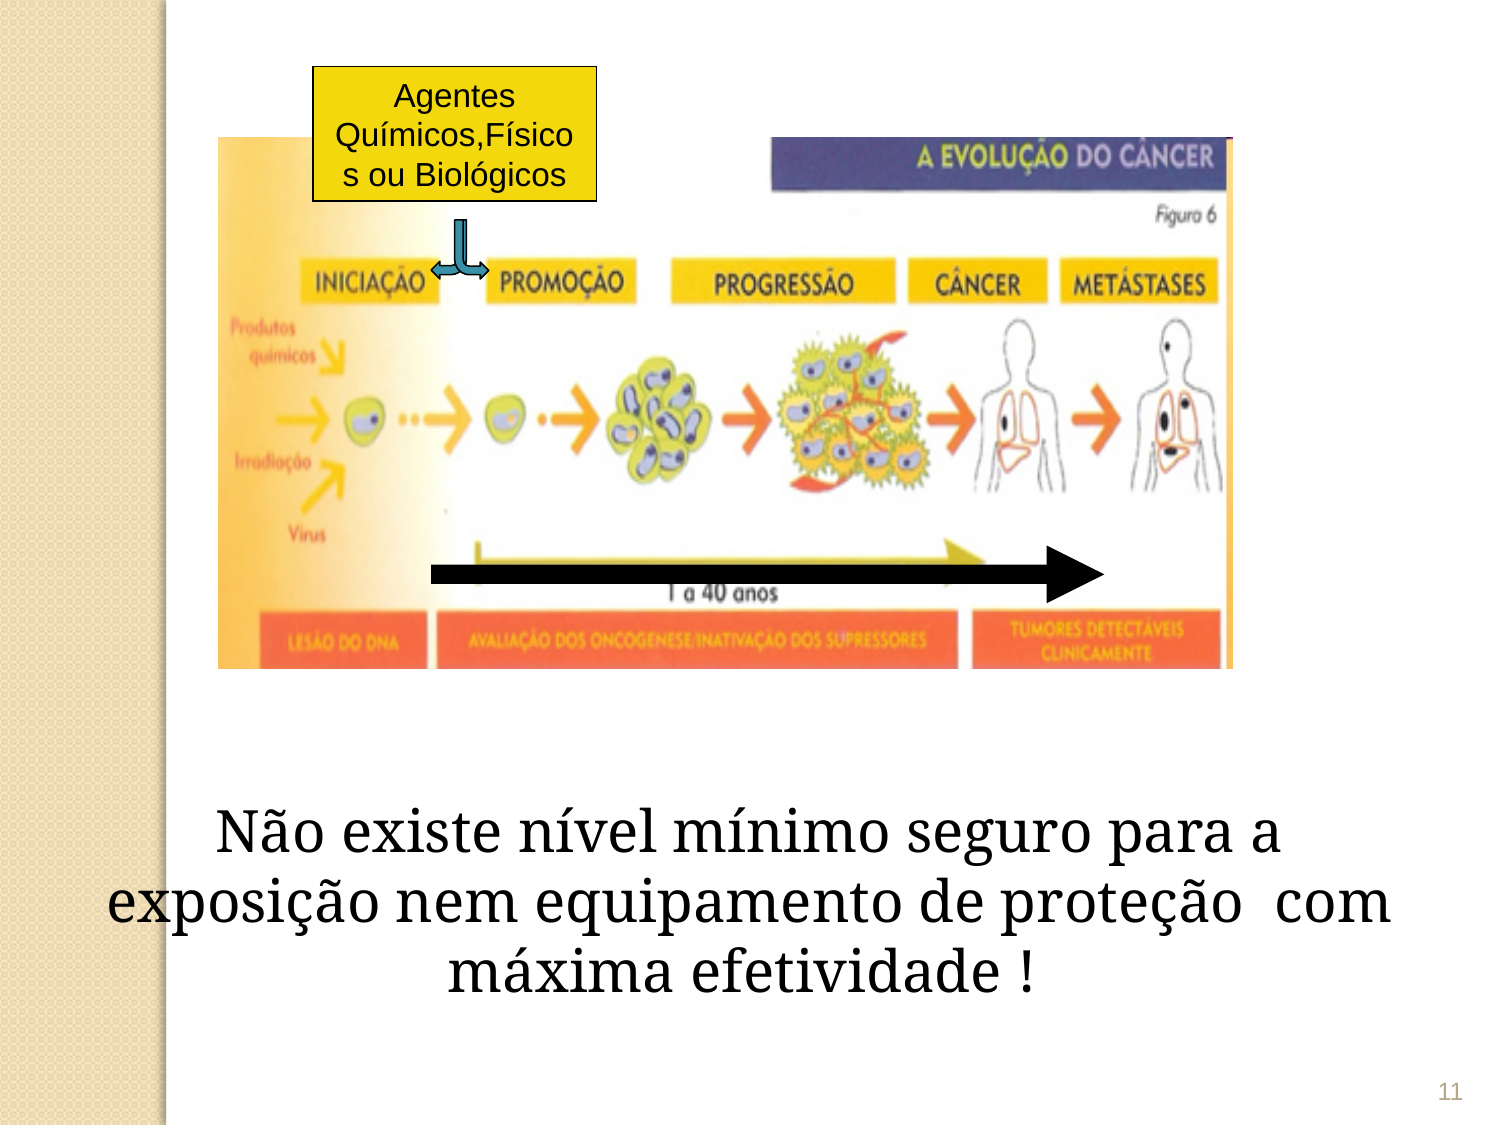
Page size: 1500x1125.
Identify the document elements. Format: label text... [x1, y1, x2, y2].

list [218, 136, 1233, 670]
text_box Agentes Químicos,Físicos ou Biológicos [312, 66, 597, 134]
slide_number 11 [1413, 1034, 1488, 1113]
text_box Não existe nível mínimo seguro para a exposição nem equipamento de proteção com máxima efetividade ! [70, 786, 1430, 1012]
